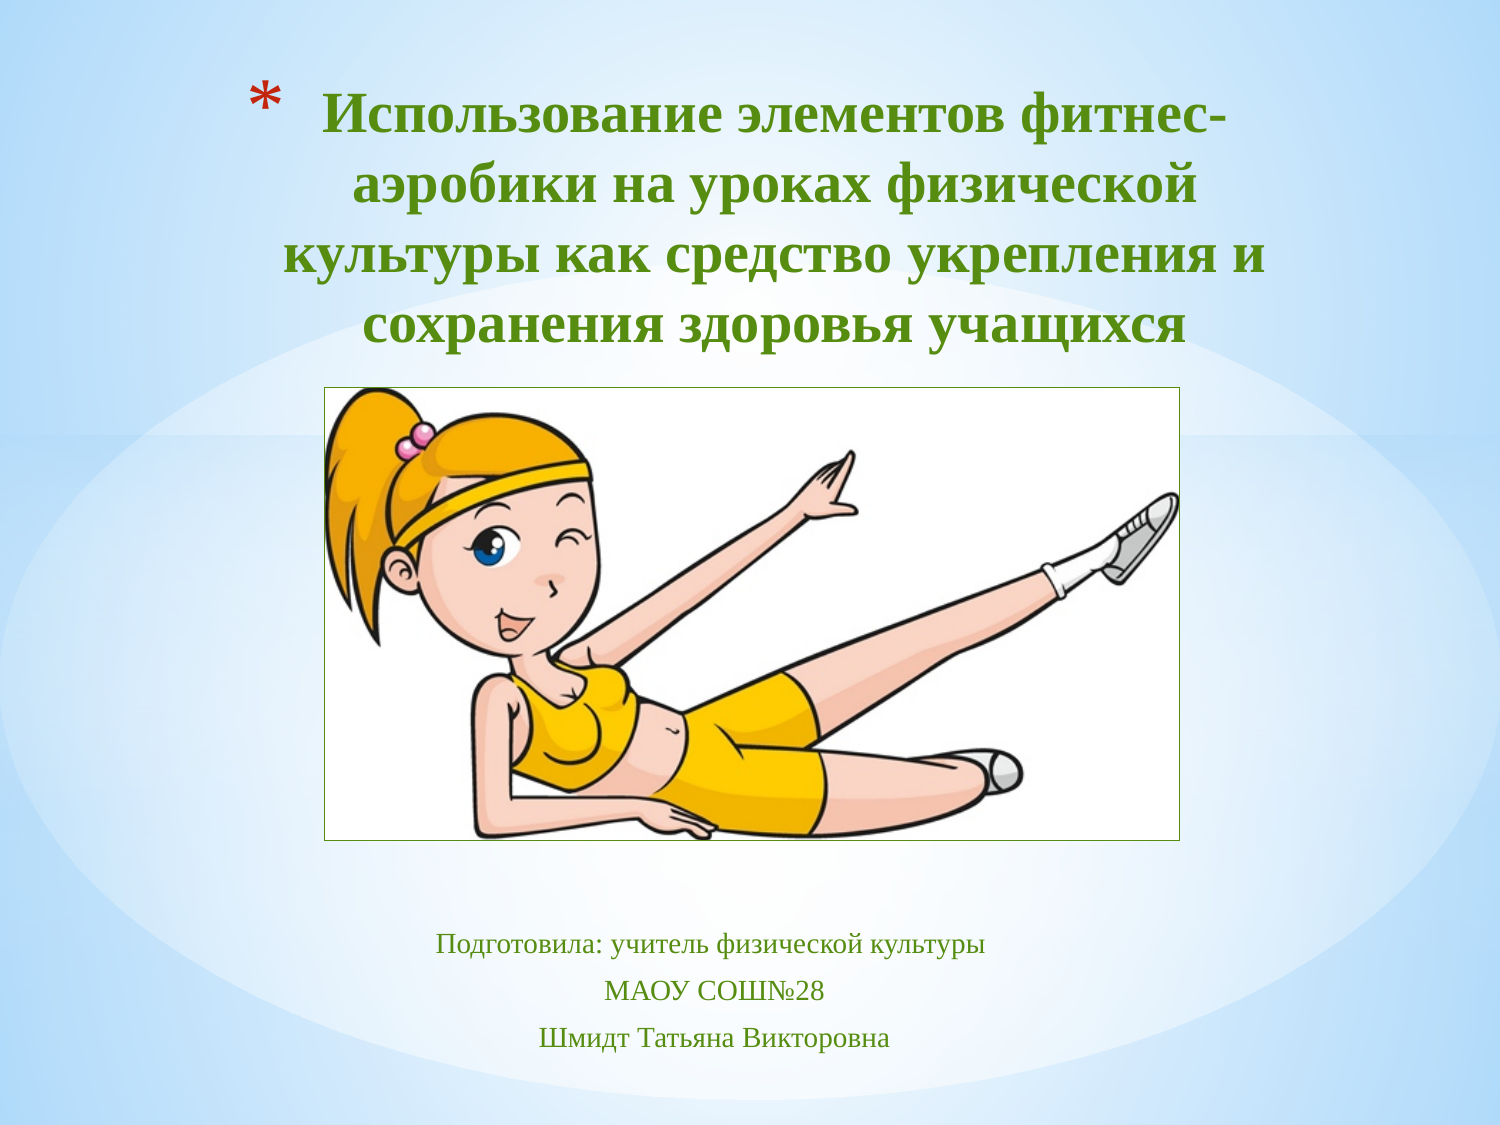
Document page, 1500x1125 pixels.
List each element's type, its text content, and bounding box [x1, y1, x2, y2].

subtitle Подготовила: учитель физической культуры МАОУ СОШ№28 Шмидт Татьяна Викторовна [64, 916, 1365, 1094]
title Использование элементов фитнес-аэробики на уроках физической культуры как средство укрепления и сохранения здоровья учащихся [134, 66, 1312, 386]
picture [324, 387, 1180, 841]
